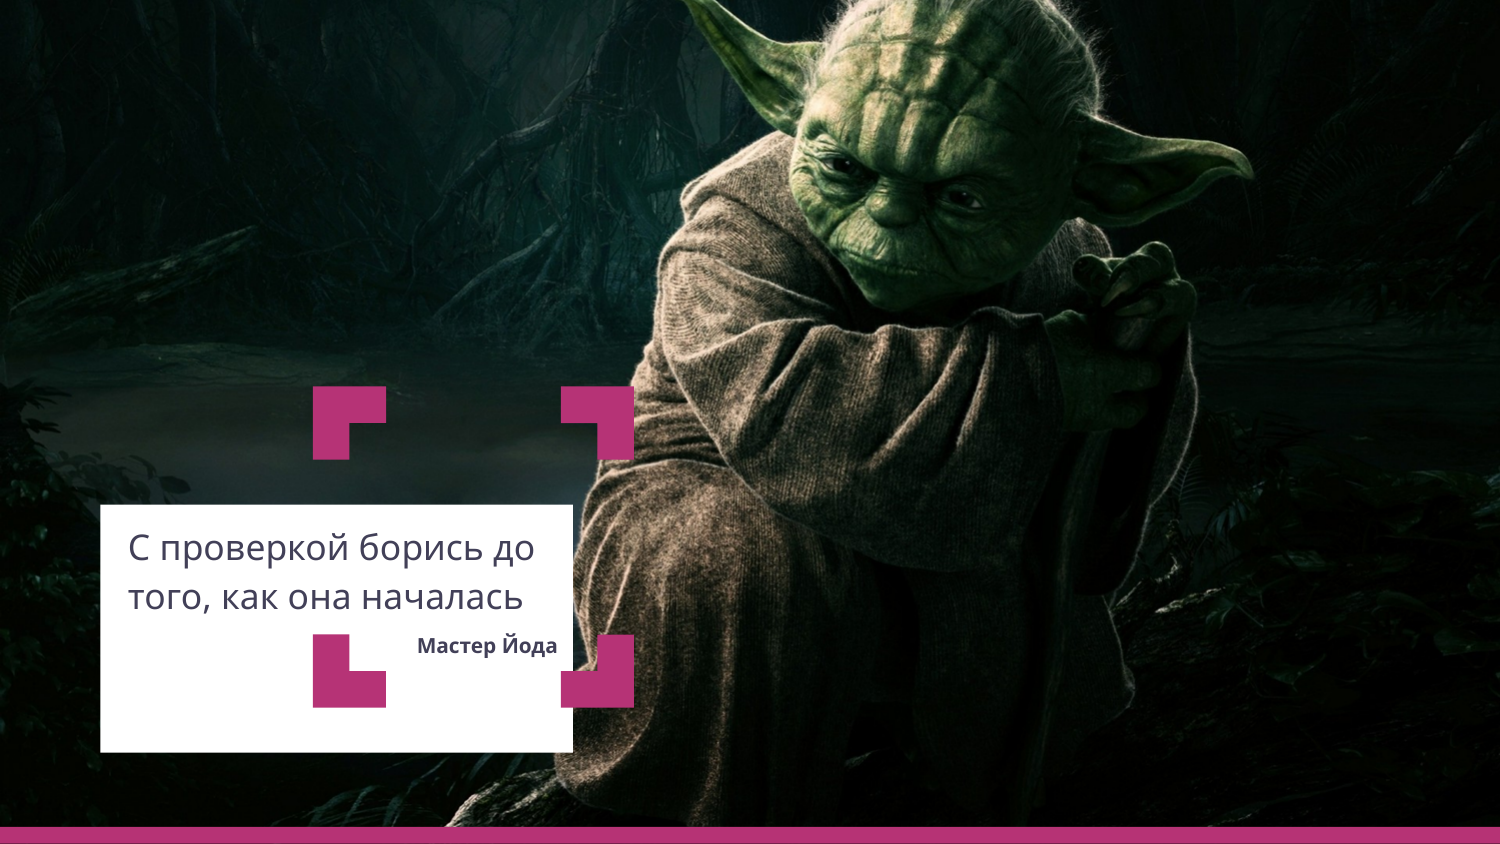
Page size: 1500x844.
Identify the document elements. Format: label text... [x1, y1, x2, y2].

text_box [312, 386, 635, 708]
text_box С проверкой борись до того, как она началась Мастер Йода [100, 504, 573, 753]
picture [0, 0, 1500, 826]
